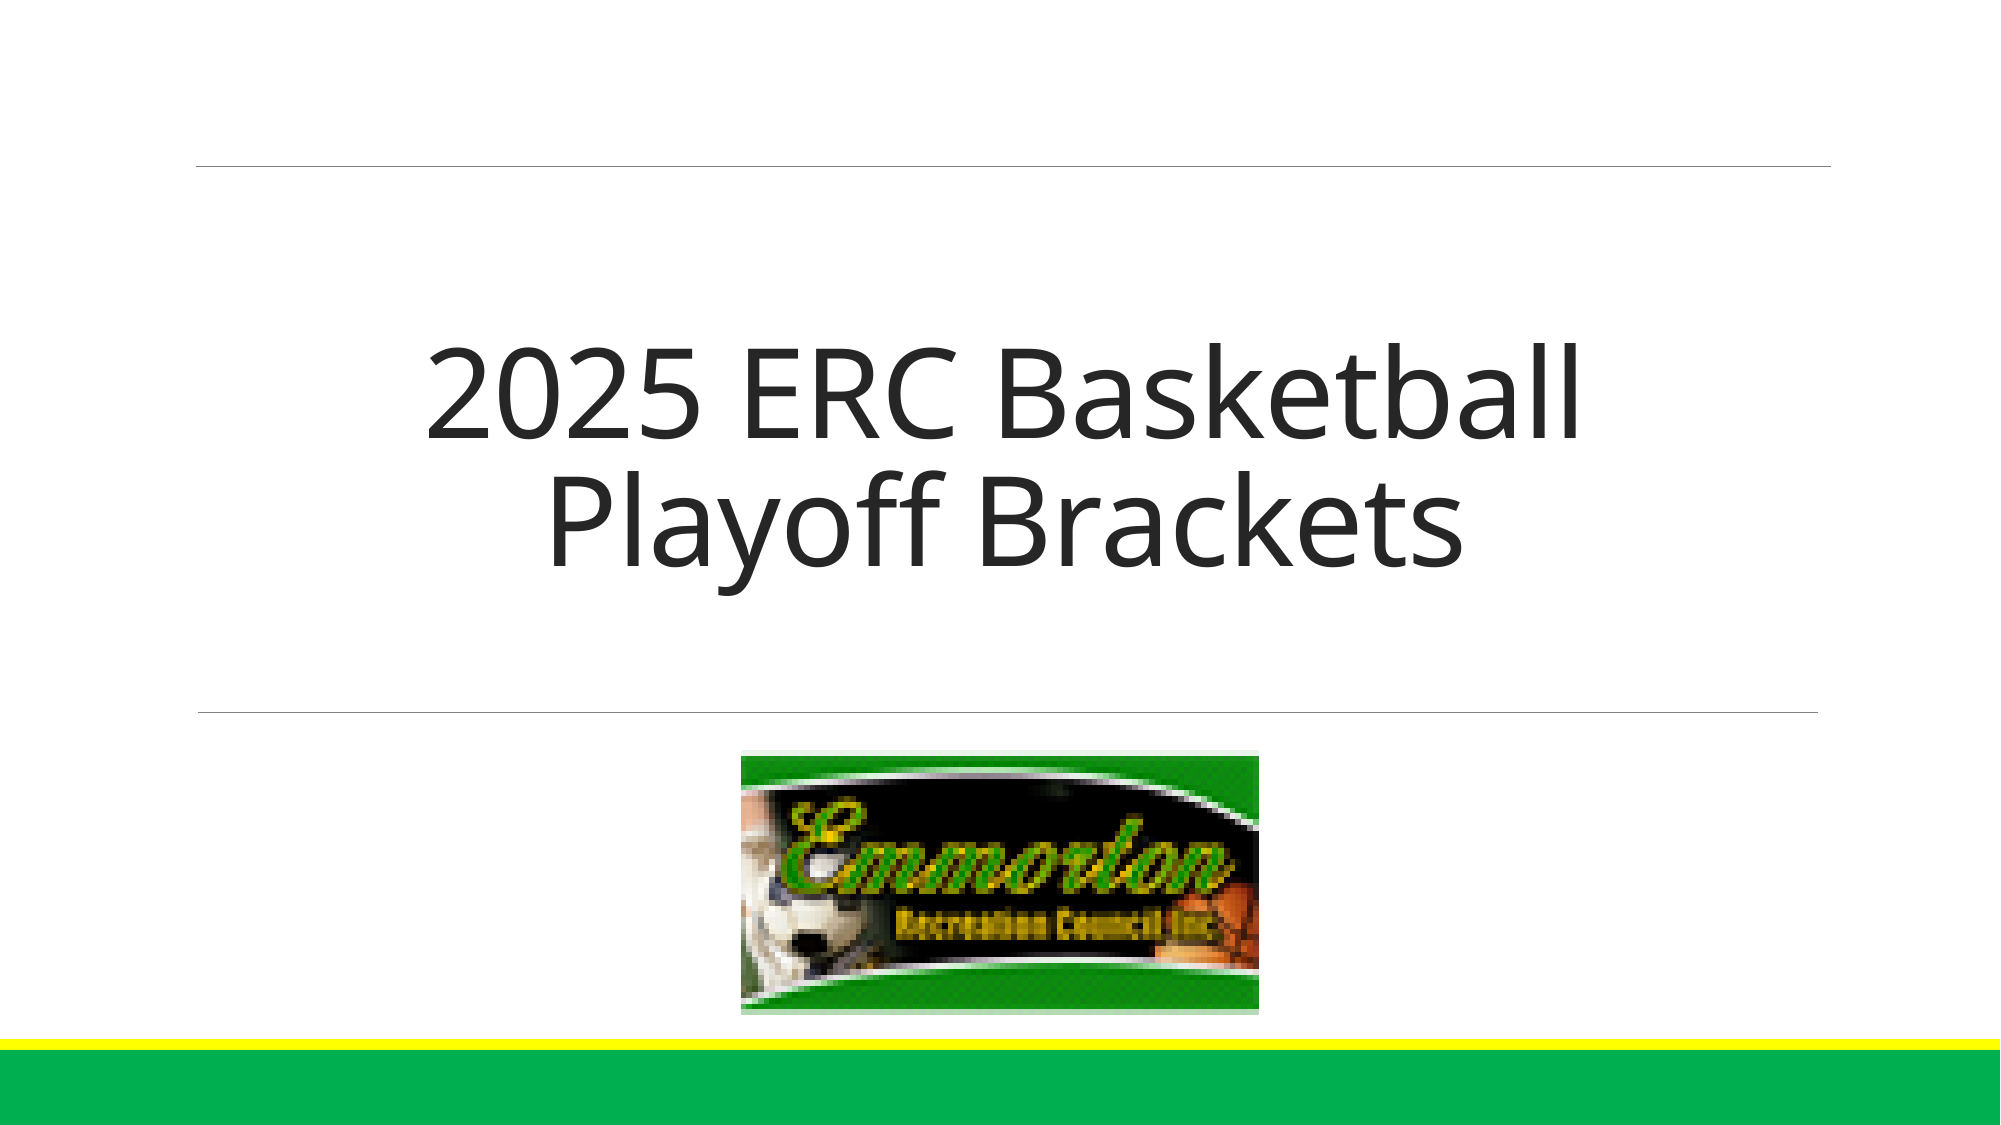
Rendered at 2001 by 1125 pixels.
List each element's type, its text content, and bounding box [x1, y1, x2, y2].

title 2025 ERC Basketball Playoff Brackets [180, 288, 1830, 600]
picture [740, 745, 1260, 1022]
